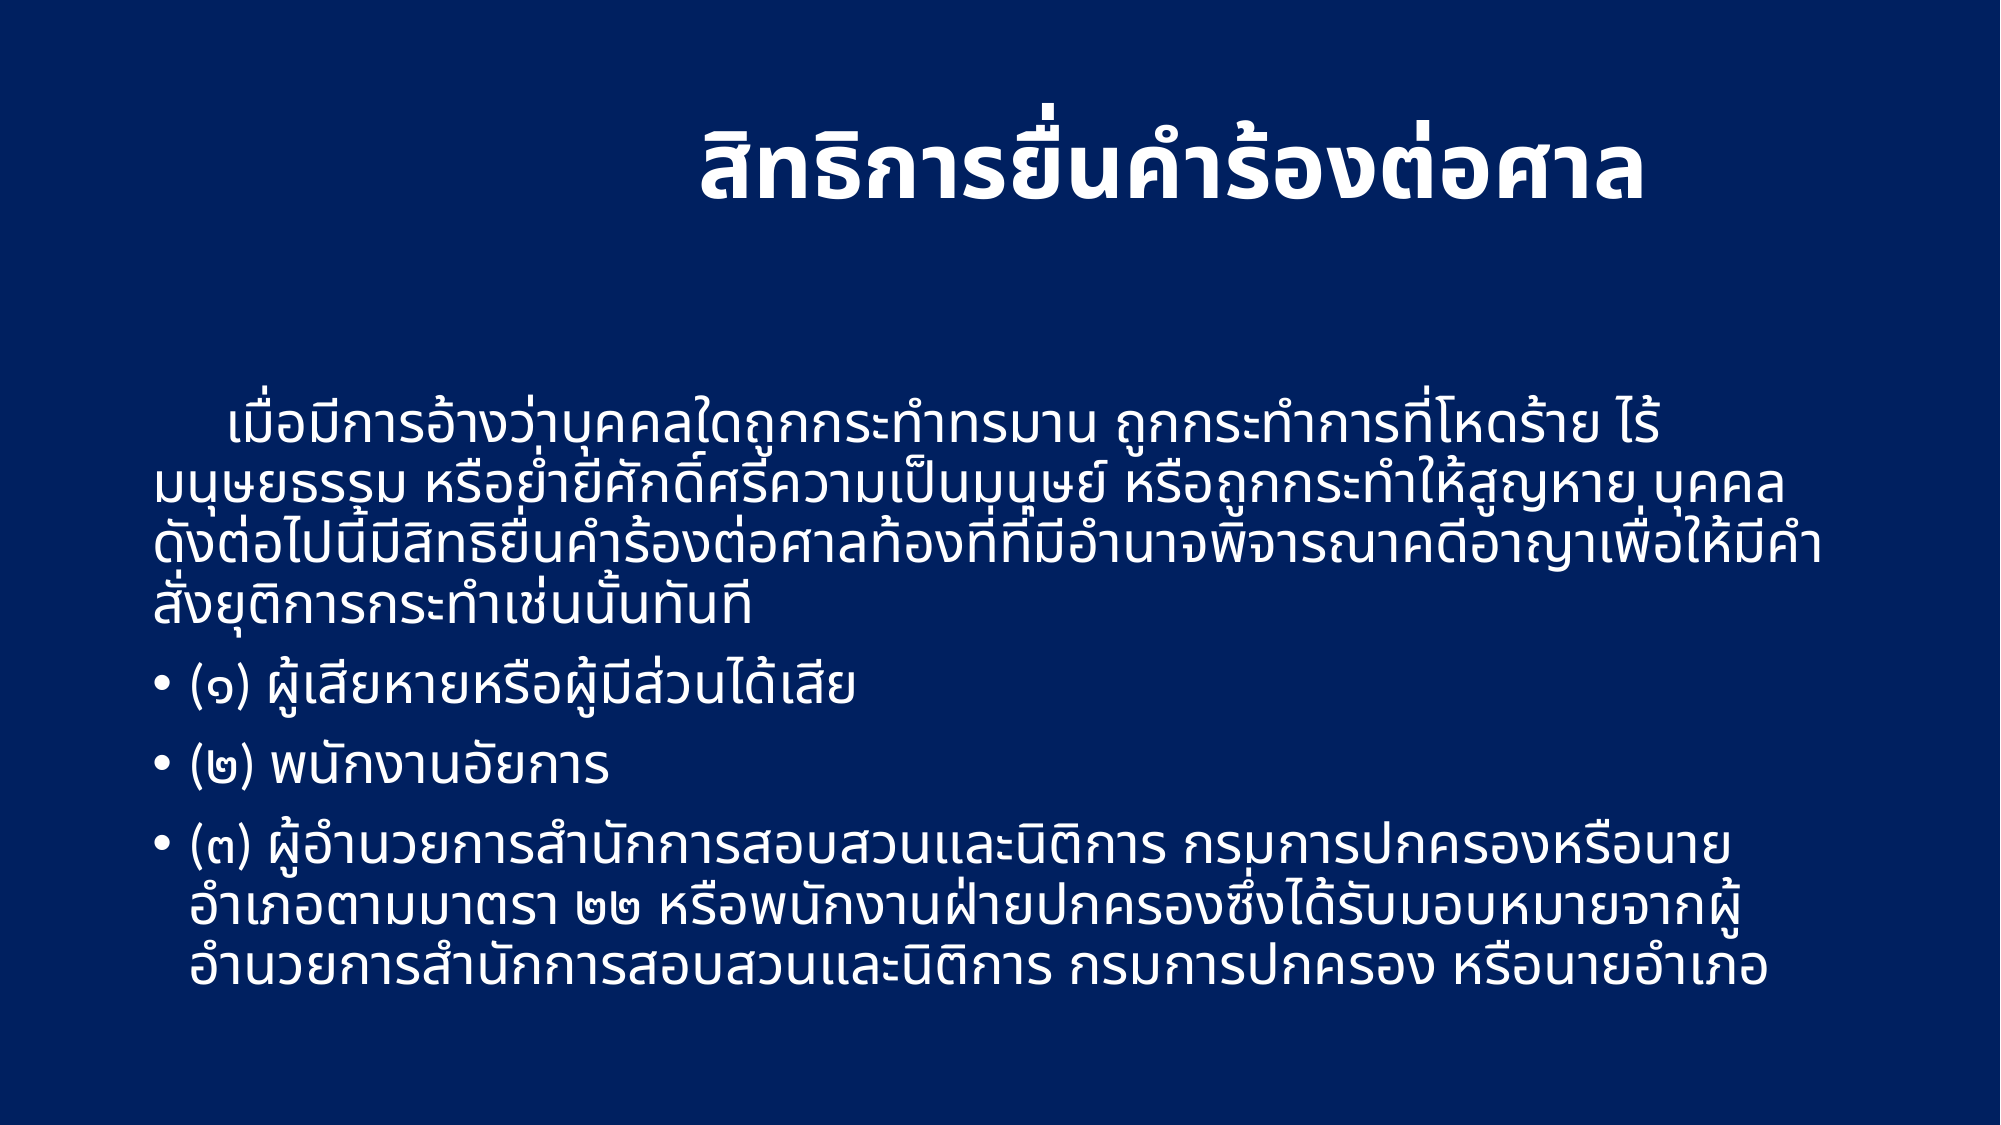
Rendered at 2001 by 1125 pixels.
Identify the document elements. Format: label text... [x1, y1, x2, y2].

title สิทธิการยื่นคำร้องต่อศาล [137, 59, 1863, 278]
text_box [162, 302, 1888, 1036]
list เมื่อมีการอ้างว่าบุคคลใดถูกกระทำทรมาน ถูกกระทำการที่โหดร้าย ไร้มนุษยธรรม หรือย่ำยีศักดิ์ศรีความเป็นมนุษย์ หรือถูกกระทำให้สูญหาย บุคคลดังต่อไปนี้มีสิทธิยื่นคำร้องต่อศาลท้องที่ที่มีอำนาจพิจารณาคดีอาญาเพื่อให้มีคำสั่งยุติการกระทำเช่นนั้นทันที (๑) ผู้เสียหายหรือผู้มีส่วนได้เสีย (๒) พนักงานอัยการ (๓) ผู้อำนวยการสำนักการสอบสวนและนิติการ กรมการปกครองหรือนายอำเภอตามมาตรา ๒๒ หรือพนักงานฝ่ายปกครองซึ่งได้รับมอบหมายจากผู้อำนวยการสำนักการสอบสวนและนิติการ กรมการปกครอง หรือนายอำเภอ [137, 299, 1863, 1014]
